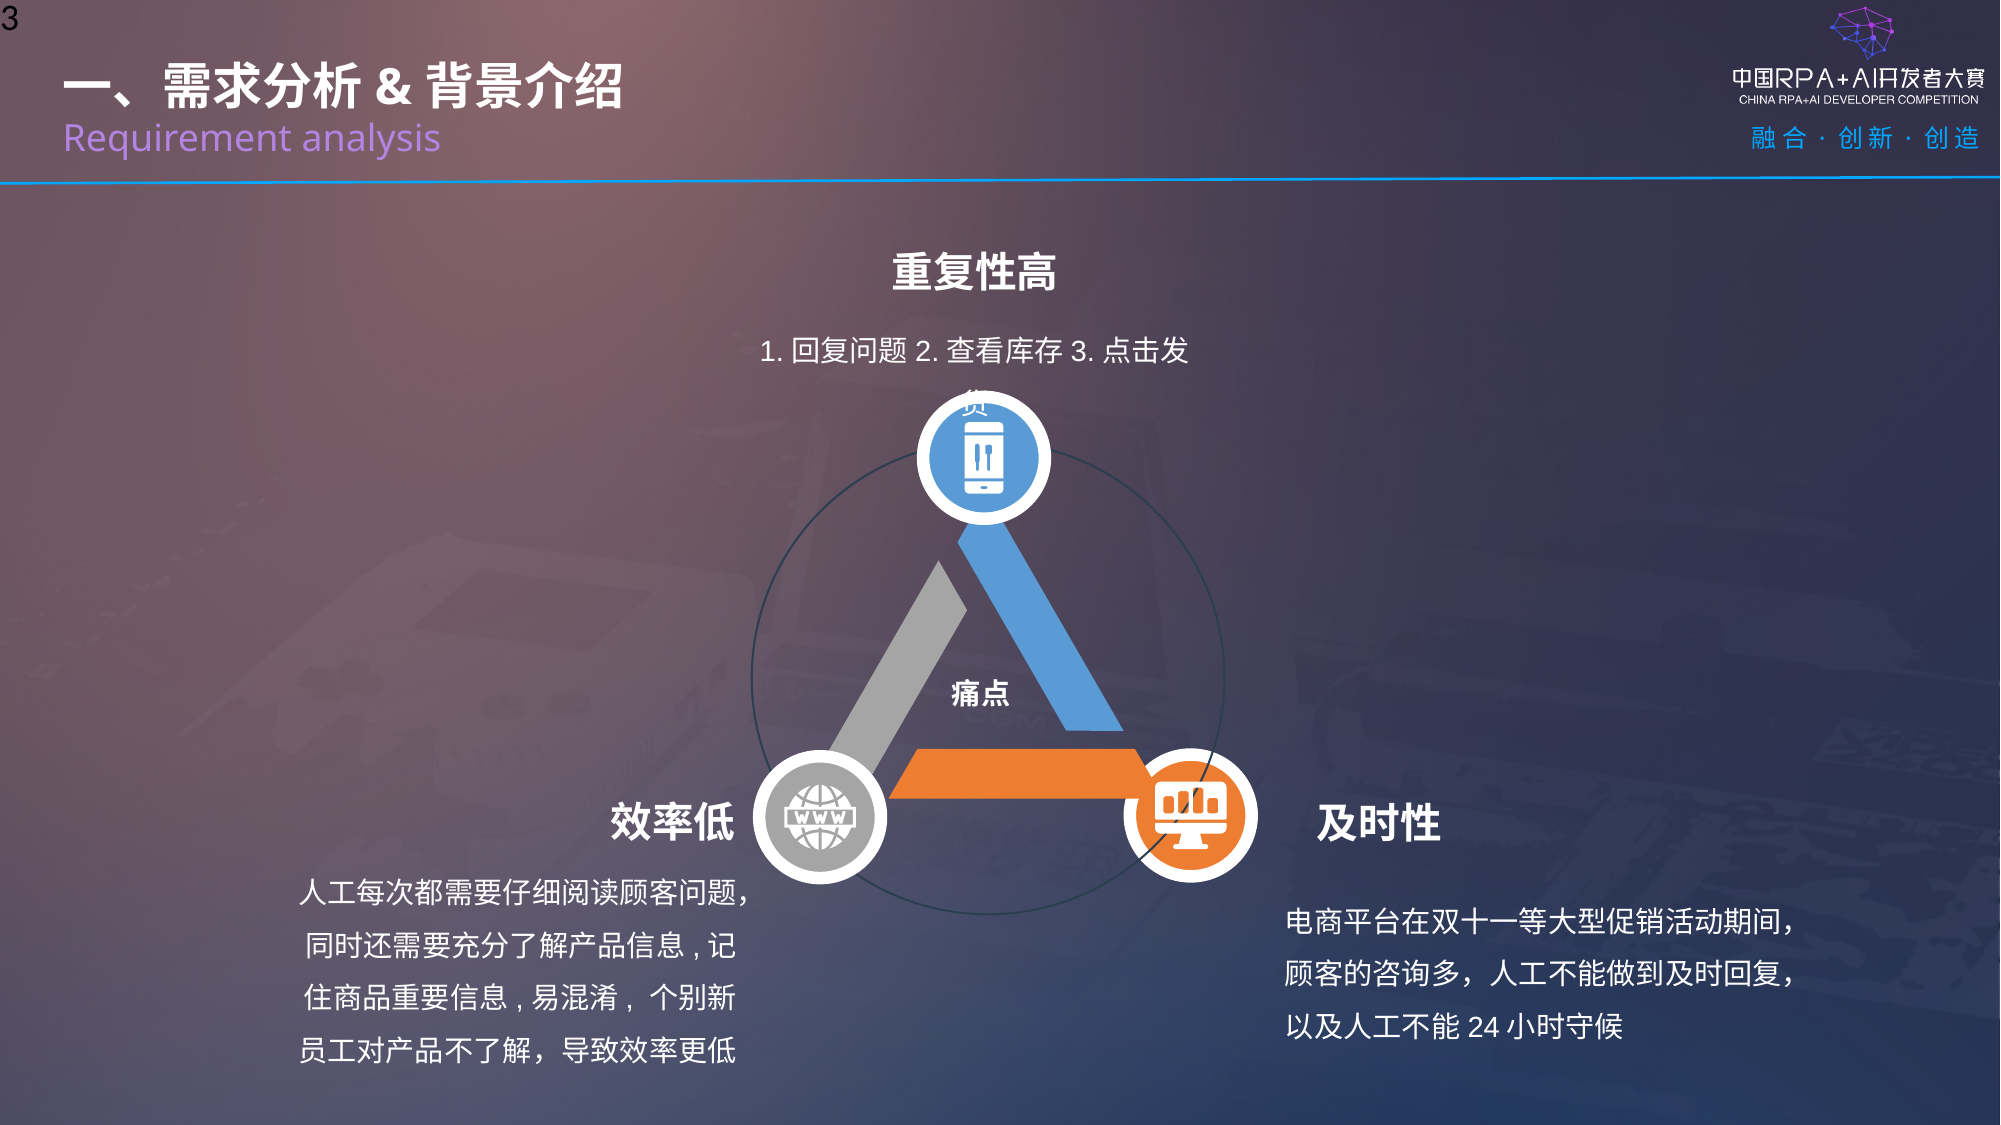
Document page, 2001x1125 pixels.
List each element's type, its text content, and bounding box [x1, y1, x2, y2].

picture [0, 184, 2000, 1125]
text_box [0, 177, 2000, 184]
text_box 一、需求分析&背景介绍 Requirement analysis [47, 46, 1408, 167]
text_box 重复性高 [669, 242, 1281, 300]
picture [0, 0, 2001, 177]
text_box 人工每次都需要仔细阅读顾客问题，同时还需要充分了解产品信息,记住商品重要信息,易混淆, 个别新员工对产品不了解，导致效率更低 [265, 849, 752, 1125]
text_box 电商平台在双十一等大型促销活动期间，顾客的咨询多，人工不能做到及时回复，以及人工不能24小时守候 [1270, 878, 1812, 1051]
text_box 效率低 [125, 792, 736, 850]
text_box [751, 396, 1252, 915]
text_box 及时性 [1316, 792, 1928, 850]
text_box 1.回复问题2.查看库存3.点击发货 [735, 307, 1214, 428]
